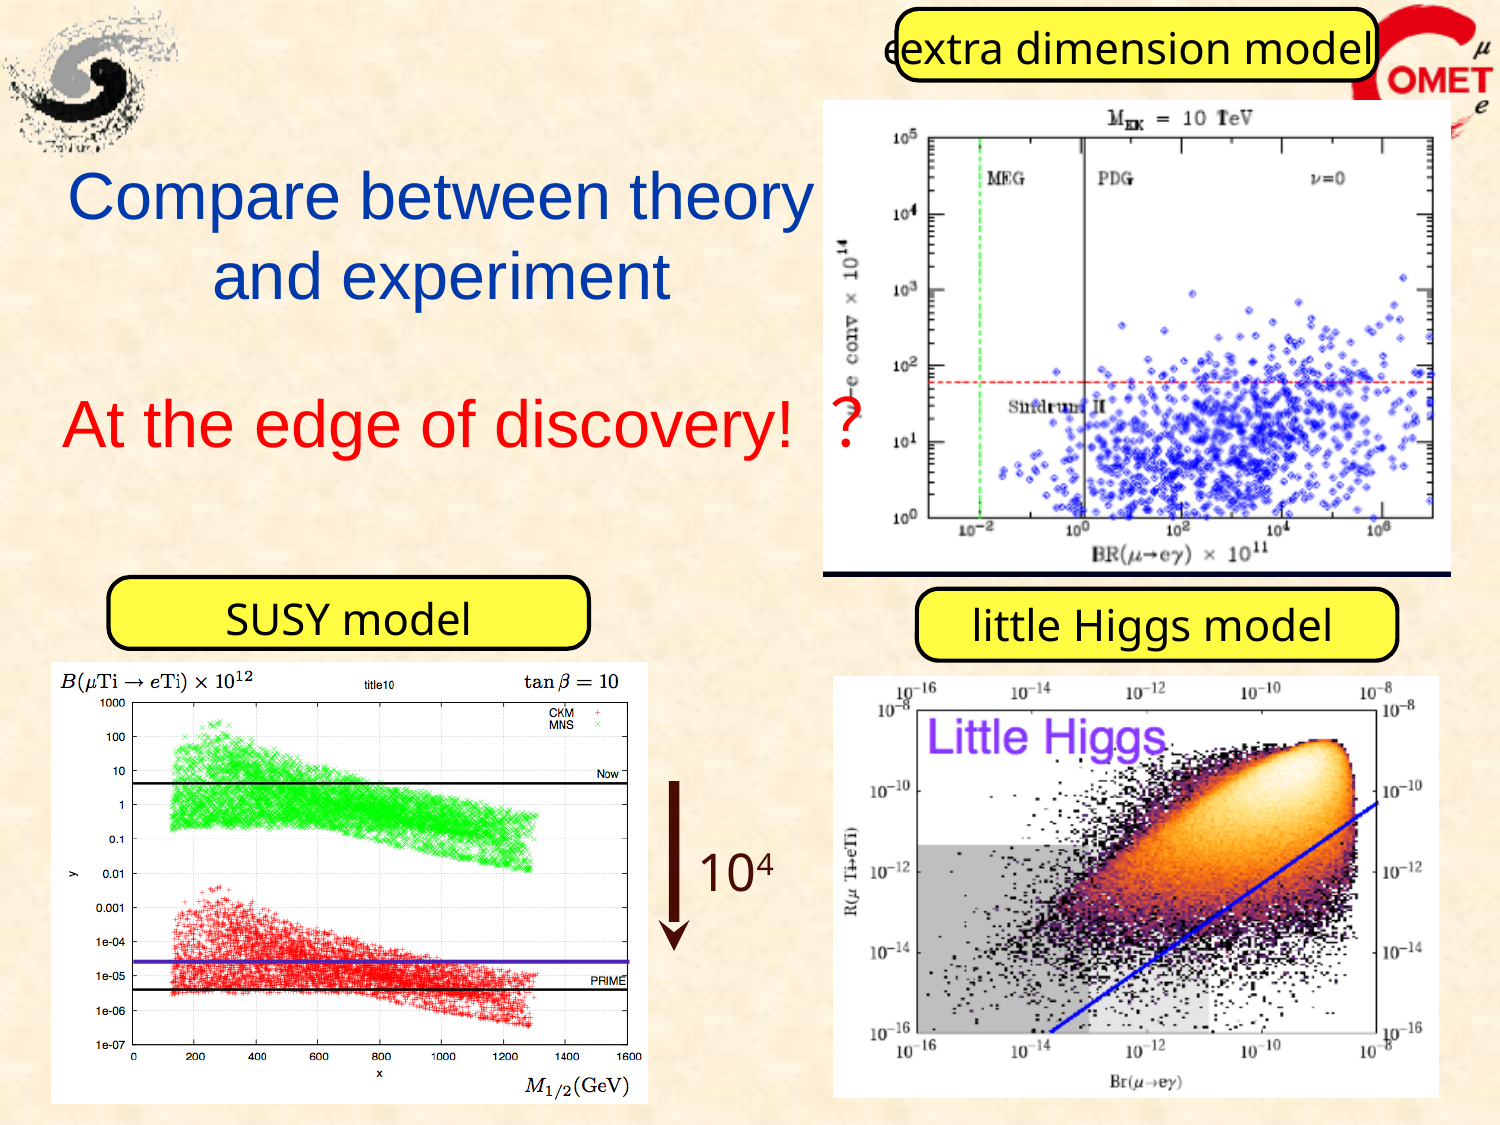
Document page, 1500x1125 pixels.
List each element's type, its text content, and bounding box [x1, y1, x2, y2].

text_box At the edge of discovery! ？ [41, 373, 817, 469]
slide_number 10 [1442, 1024, 1451, 1103]
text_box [673, 780, 775, 952]
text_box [916, 588, 1398, 661]
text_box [50, 576, 648, 1104]
title Compare between theory and experiment [49, 138, 817, 327]
picture [0, 0, 1500, 1125]
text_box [896, 8, 1378, 81]
